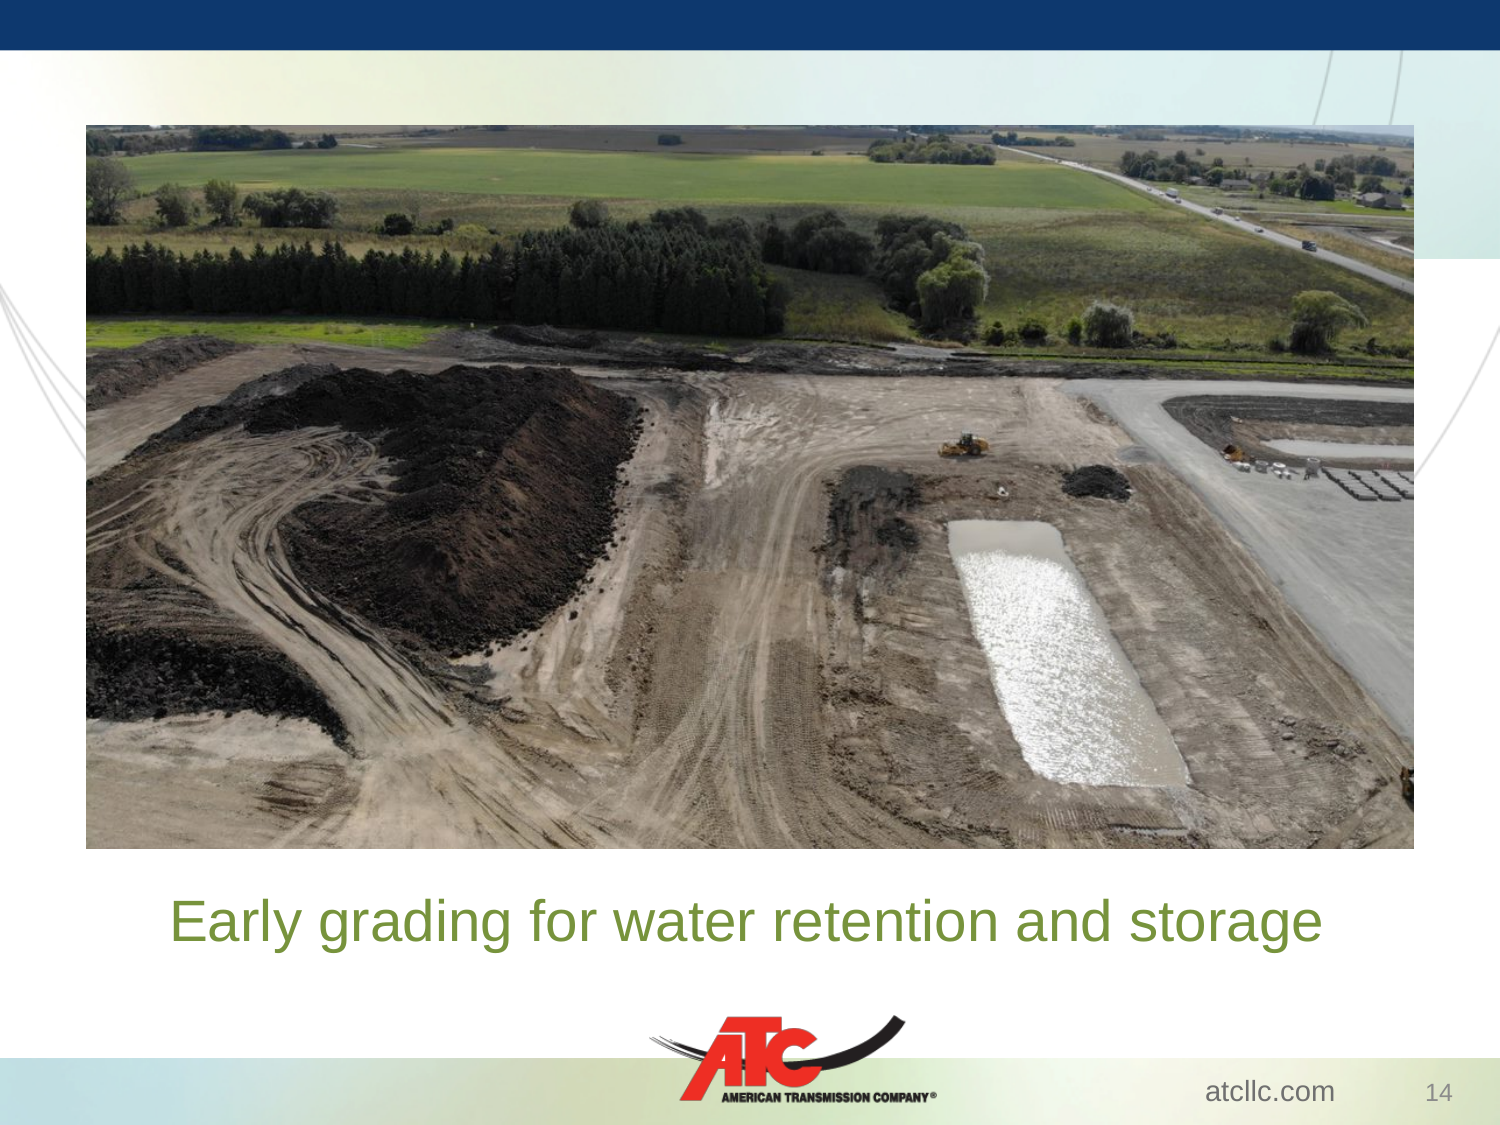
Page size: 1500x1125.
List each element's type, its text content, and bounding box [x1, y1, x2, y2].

title Early grading for water retention and storage [154, 880, 1355, 956]
picture [0, 1014, 1500, 1125]
picture [0, 51, 1500, 849]
slide_number 14 [1391, 1061, 1487, 1122]
